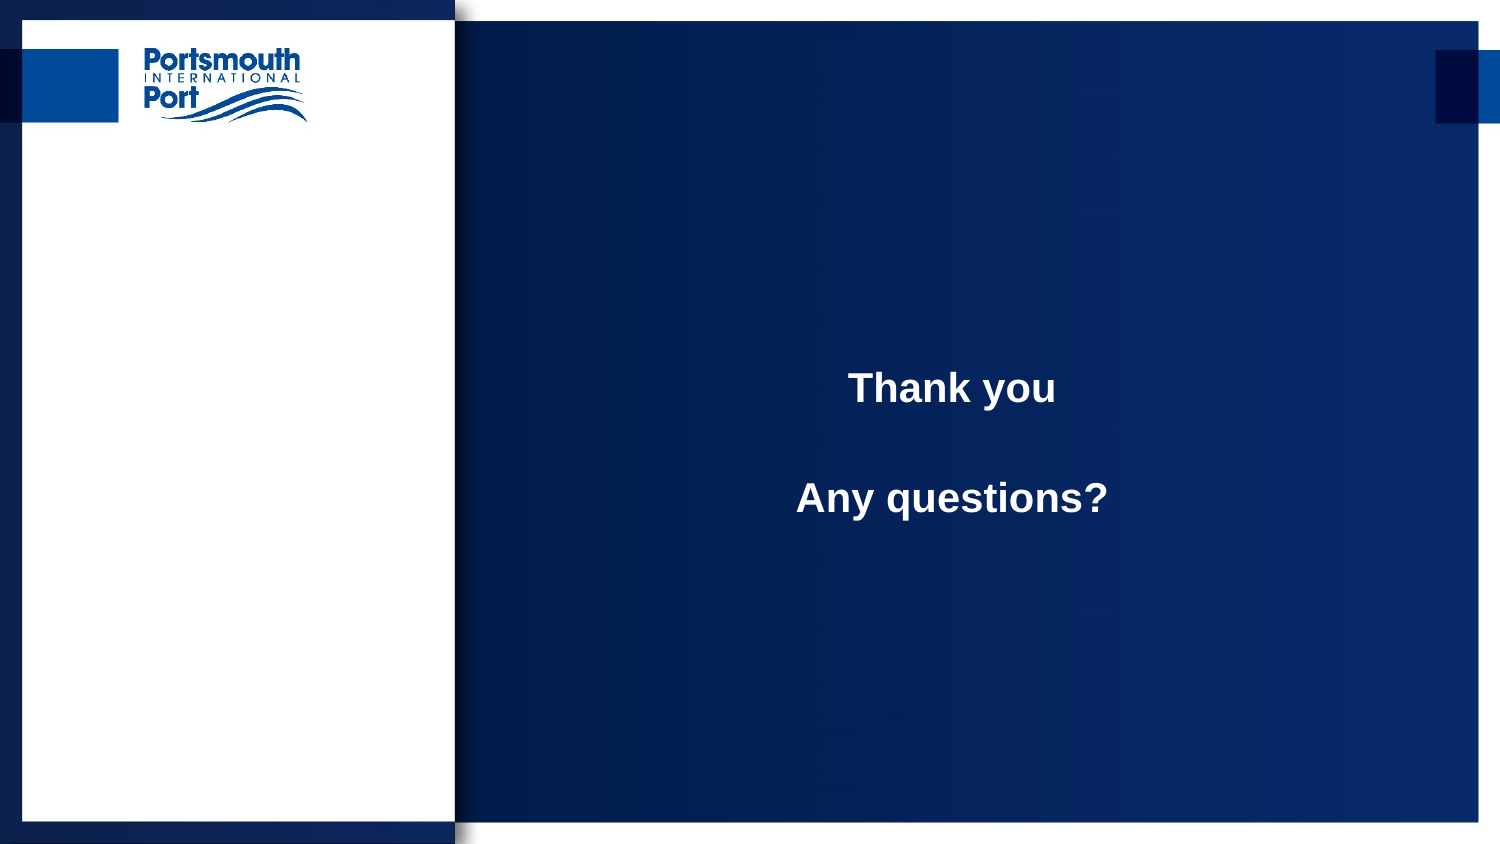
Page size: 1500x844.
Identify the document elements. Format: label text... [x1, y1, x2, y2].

picture [0, 0, 1500, 844]
text_box Thank you Any questions? [478, 368, 1427, 606]
